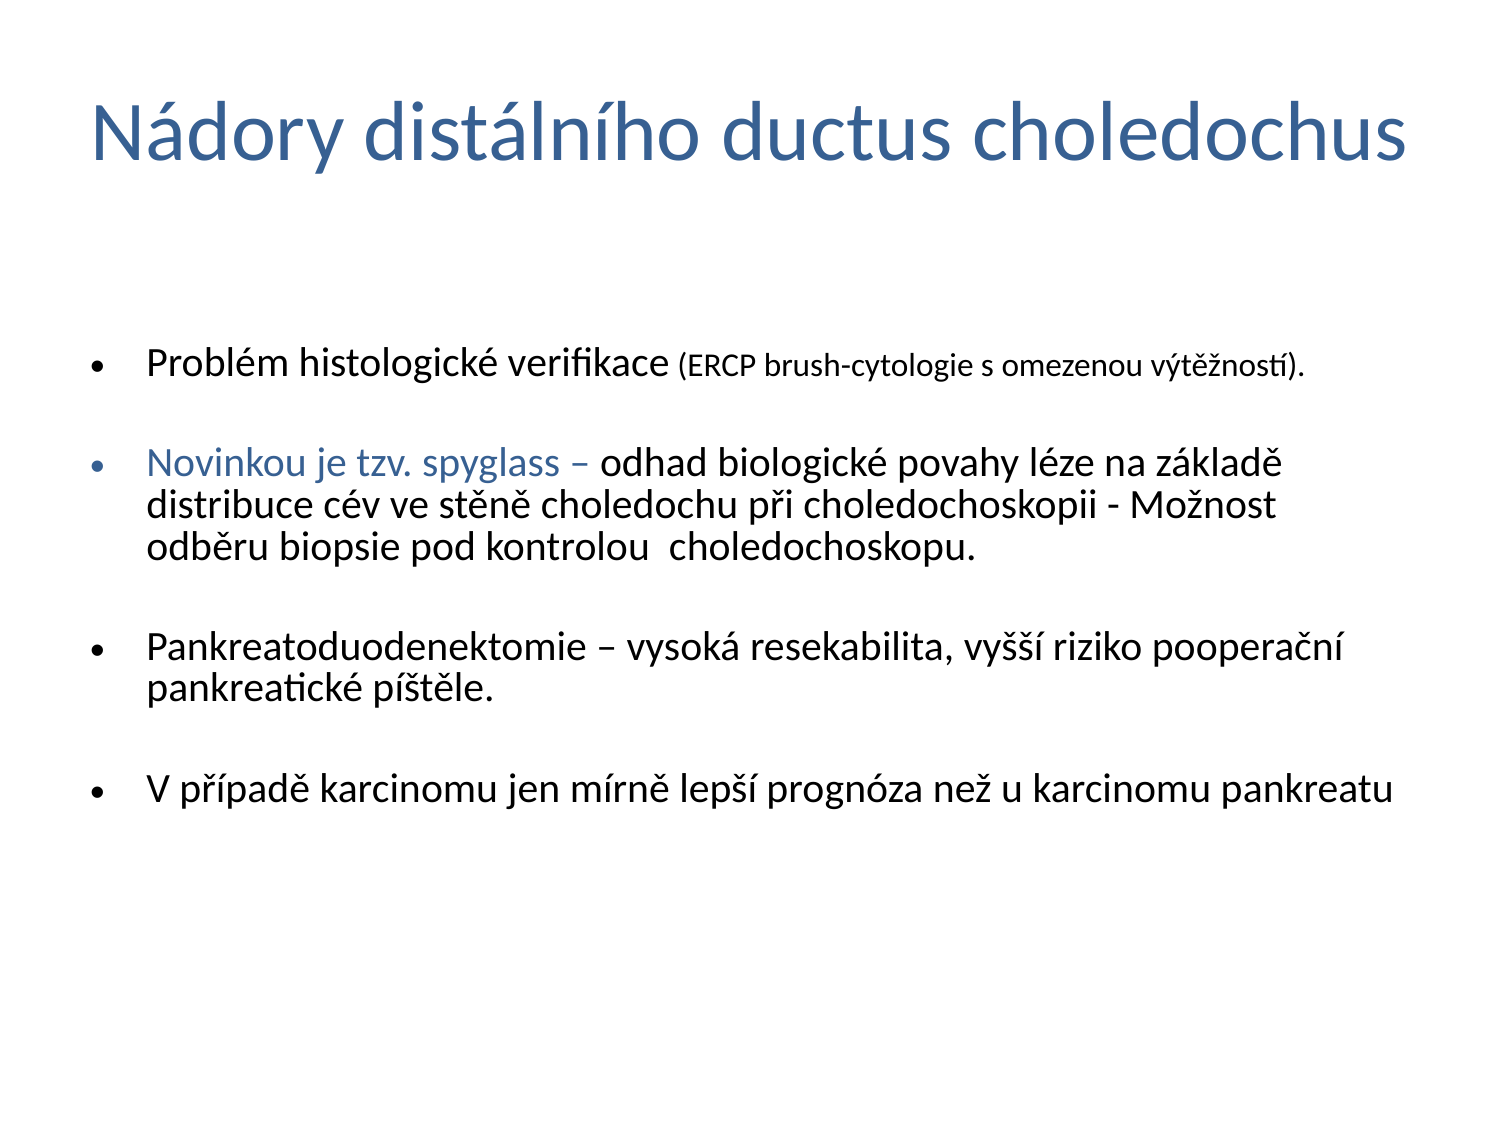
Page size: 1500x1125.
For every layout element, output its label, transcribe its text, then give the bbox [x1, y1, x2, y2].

list Problém histologické verifikace (ERCP brush-cytologie s omezenou výtěžností). Novinkou je tzv. spyglass – odhad biologické povahy léze na základě distribuce cév ve stěně choledochu při choledochoskopii - Možnost odběru biopsie pod kontrolou choledochoskopu. Pankreatoduodenektomie – vysoká resekabilita, vyšší riziko pooperační pankreatické píštěle. V případě karcinomu jen mírně lepší prognóza než u karcinomu pankreatu [75, 262, 1425, 1005]
title Nádory distálního ductus choledochus [75, 45, 1425, 233]
